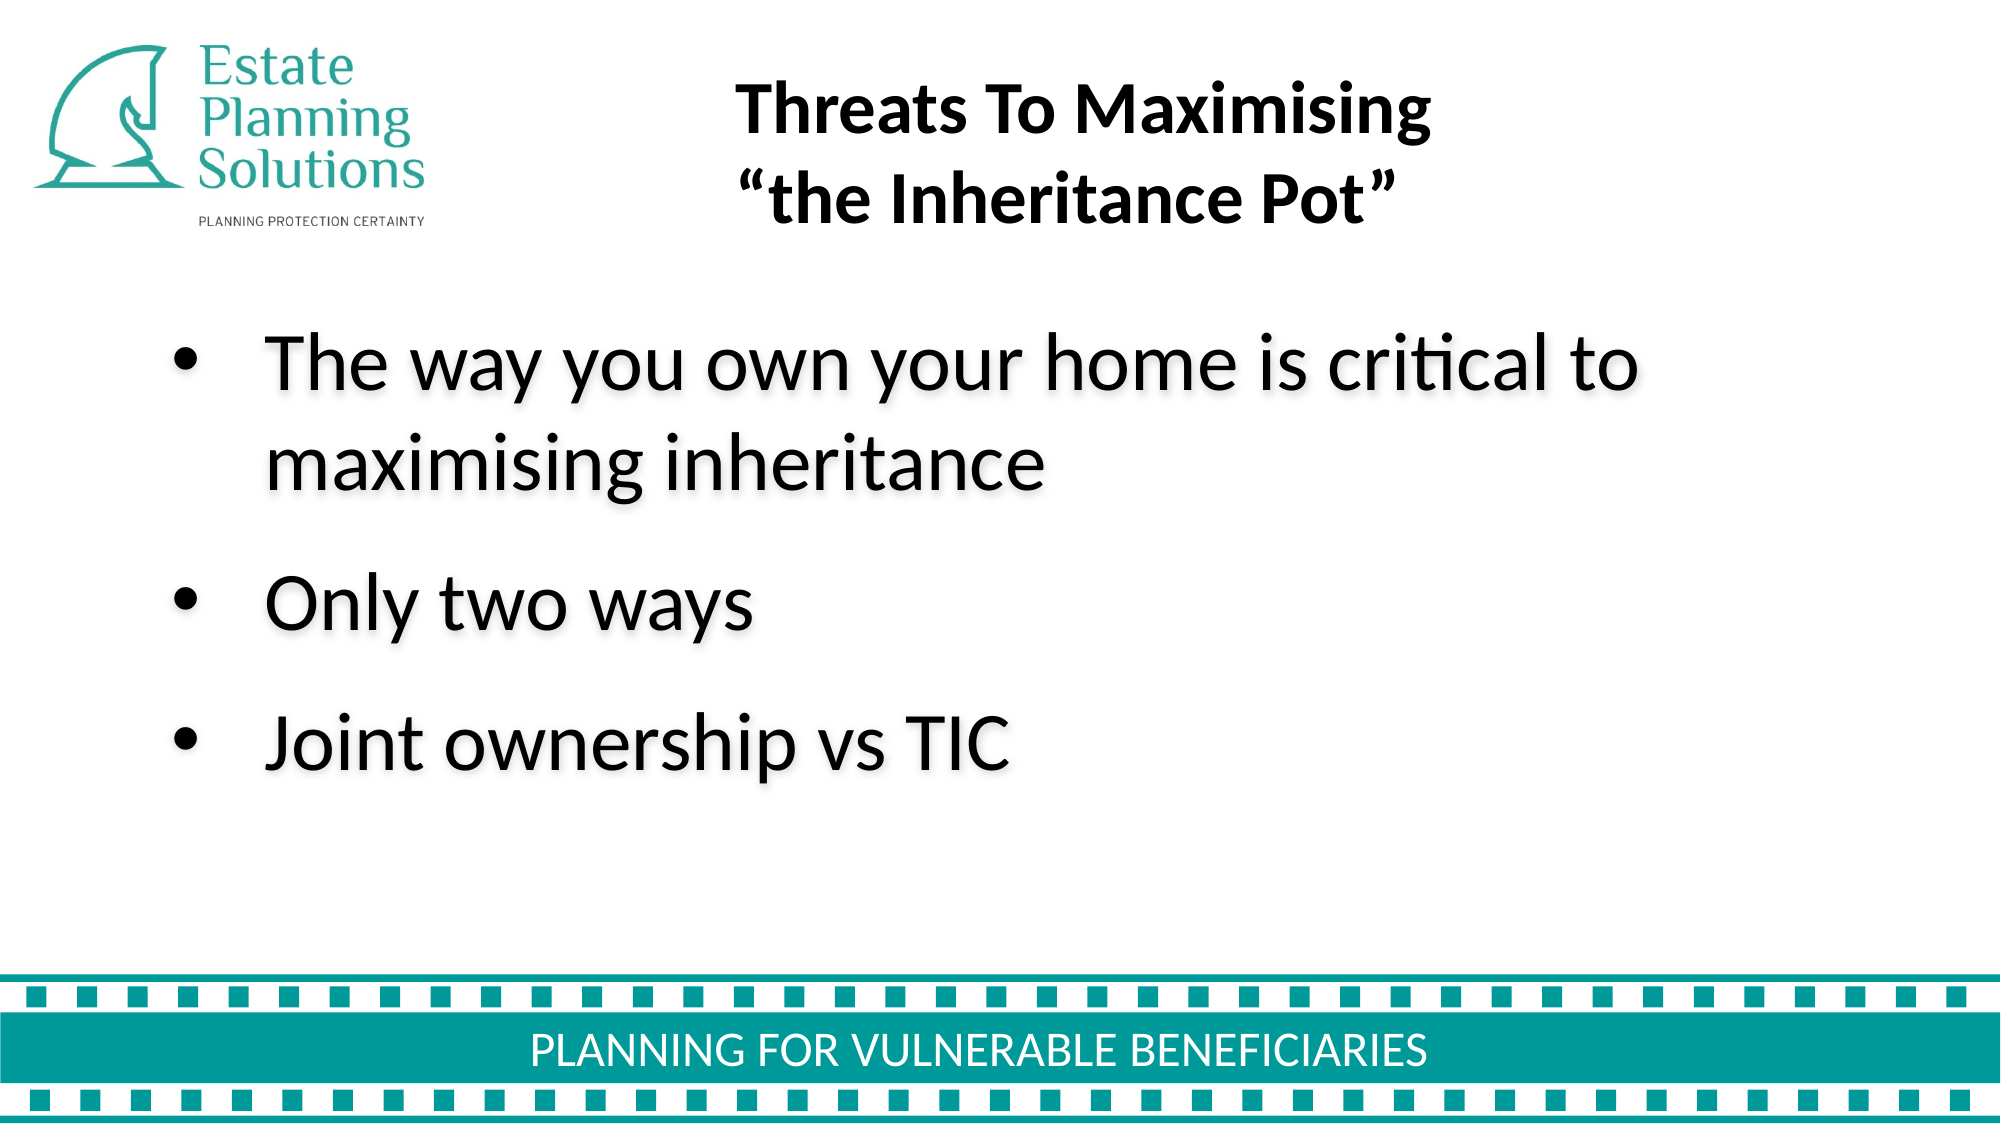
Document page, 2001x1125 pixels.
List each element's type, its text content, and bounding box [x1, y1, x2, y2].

picture [33, 45, 424, 226]
text_box Threats To Maximising “the Inheritance Pot” [720, 50, 1465, 299]
text_box The way you own your home is critical to maximising inheritance Only two ways Joint ownership vs TIC [156, 299, 1844, 836]
